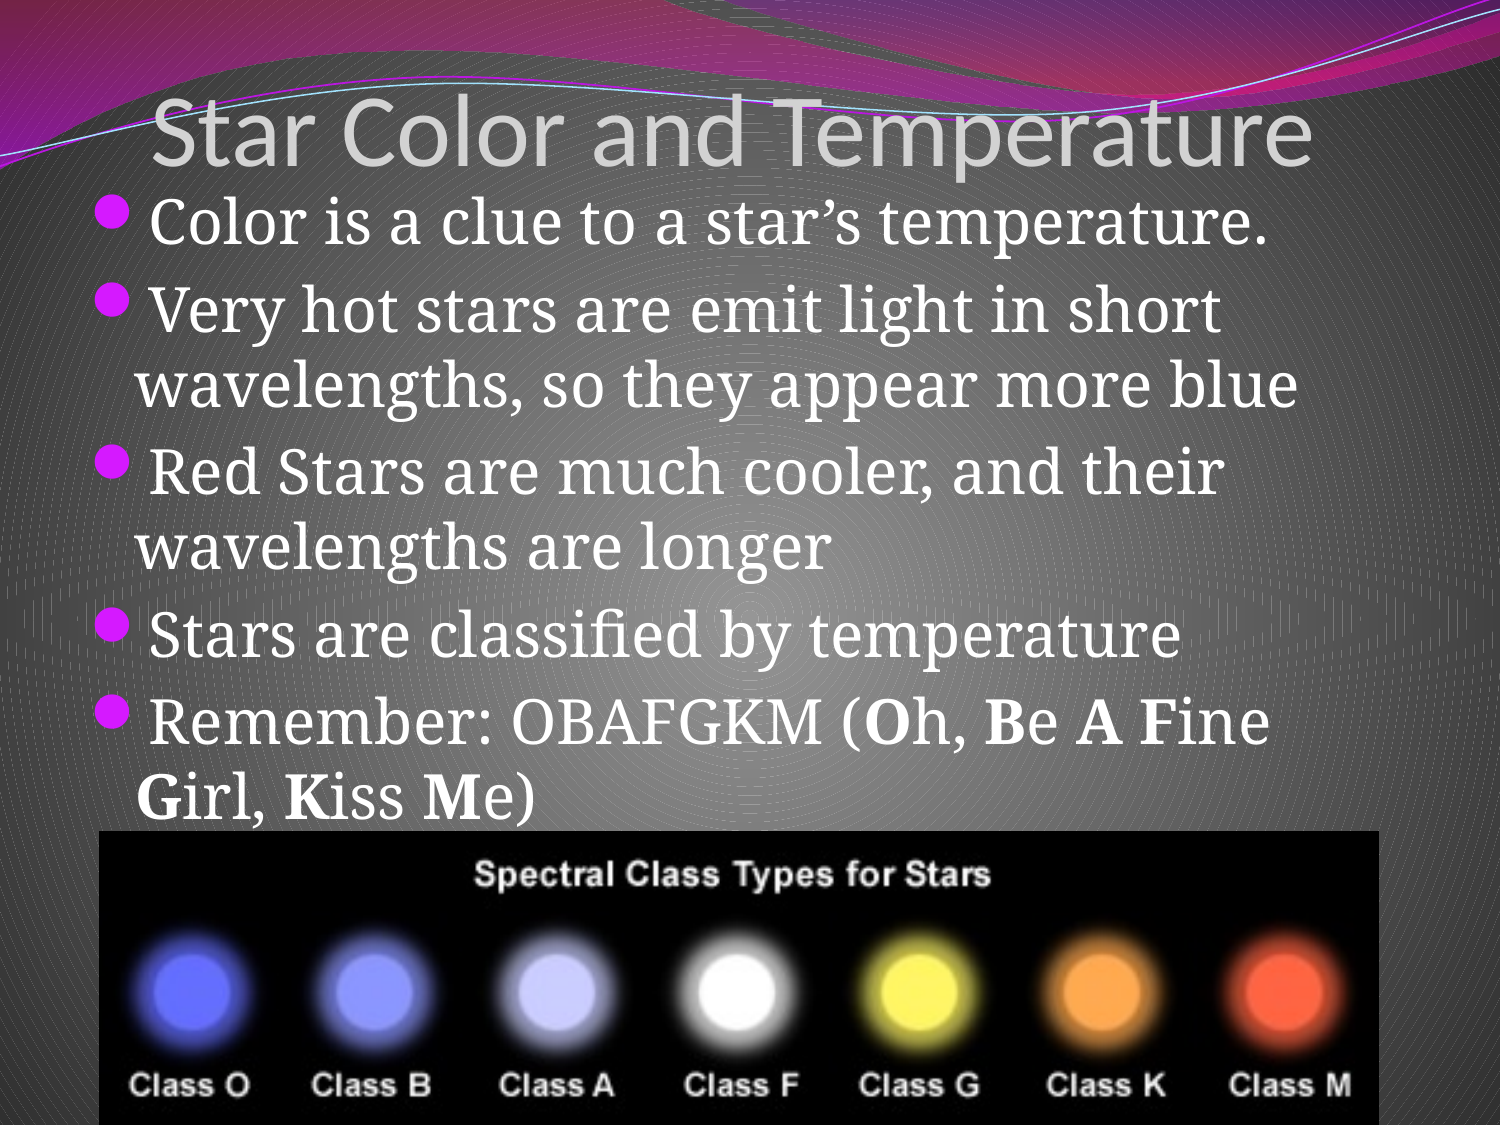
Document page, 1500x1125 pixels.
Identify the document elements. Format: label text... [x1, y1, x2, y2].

list Color is a clue to a star’s temperature. Very hot stars are emit light in short wavelengths, so they appear more blue Red Stars are much cooler, and their wavelengths are longer Stars are classified by temperature Remember: OBAFGKM (Oh, Be A Fine Girl, Kiss Me) [75, 174, 1425, 895]
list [92, 832, 99, 895]
picture [99, 830, 1380, 1125]
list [1380, 835, 1384, 895]
title Star Color and Temperature [150, 0, 1500, 188]
